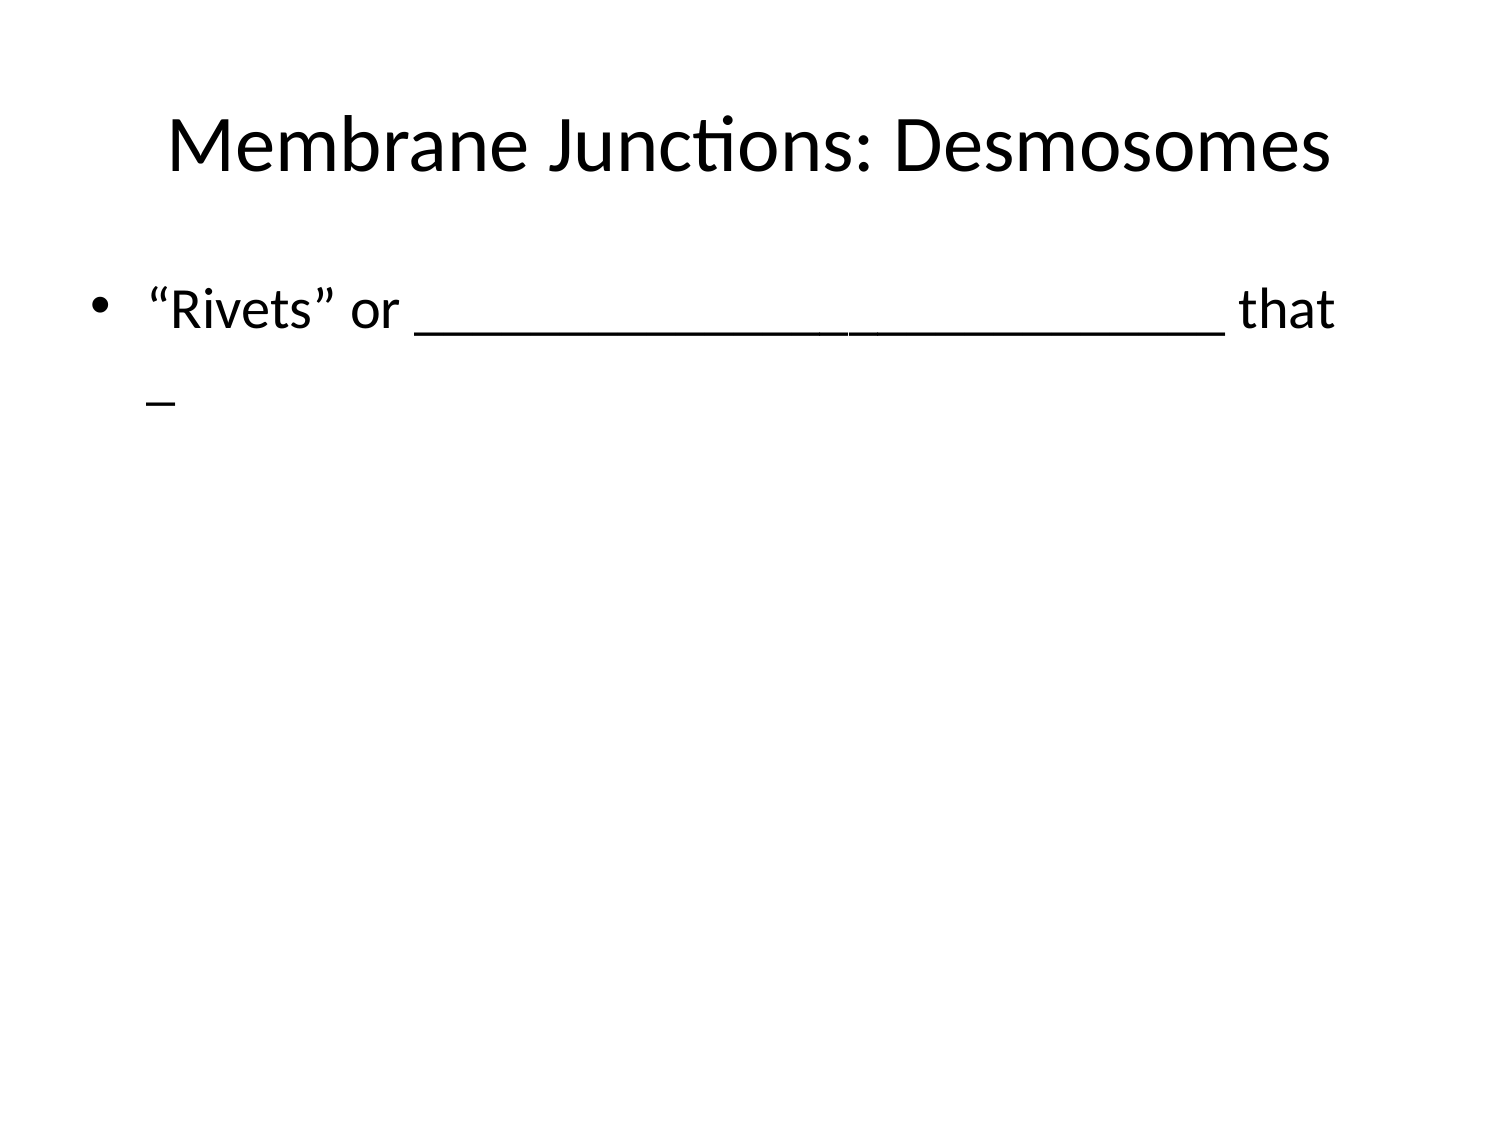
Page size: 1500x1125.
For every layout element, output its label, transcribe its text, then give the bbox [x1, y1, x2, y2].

list “Rivets” or ____________________________ that _ [75, 262, 1363, 1005]
title Membrane Junctions: Desmosomes [75, 45, 1425, 233]
